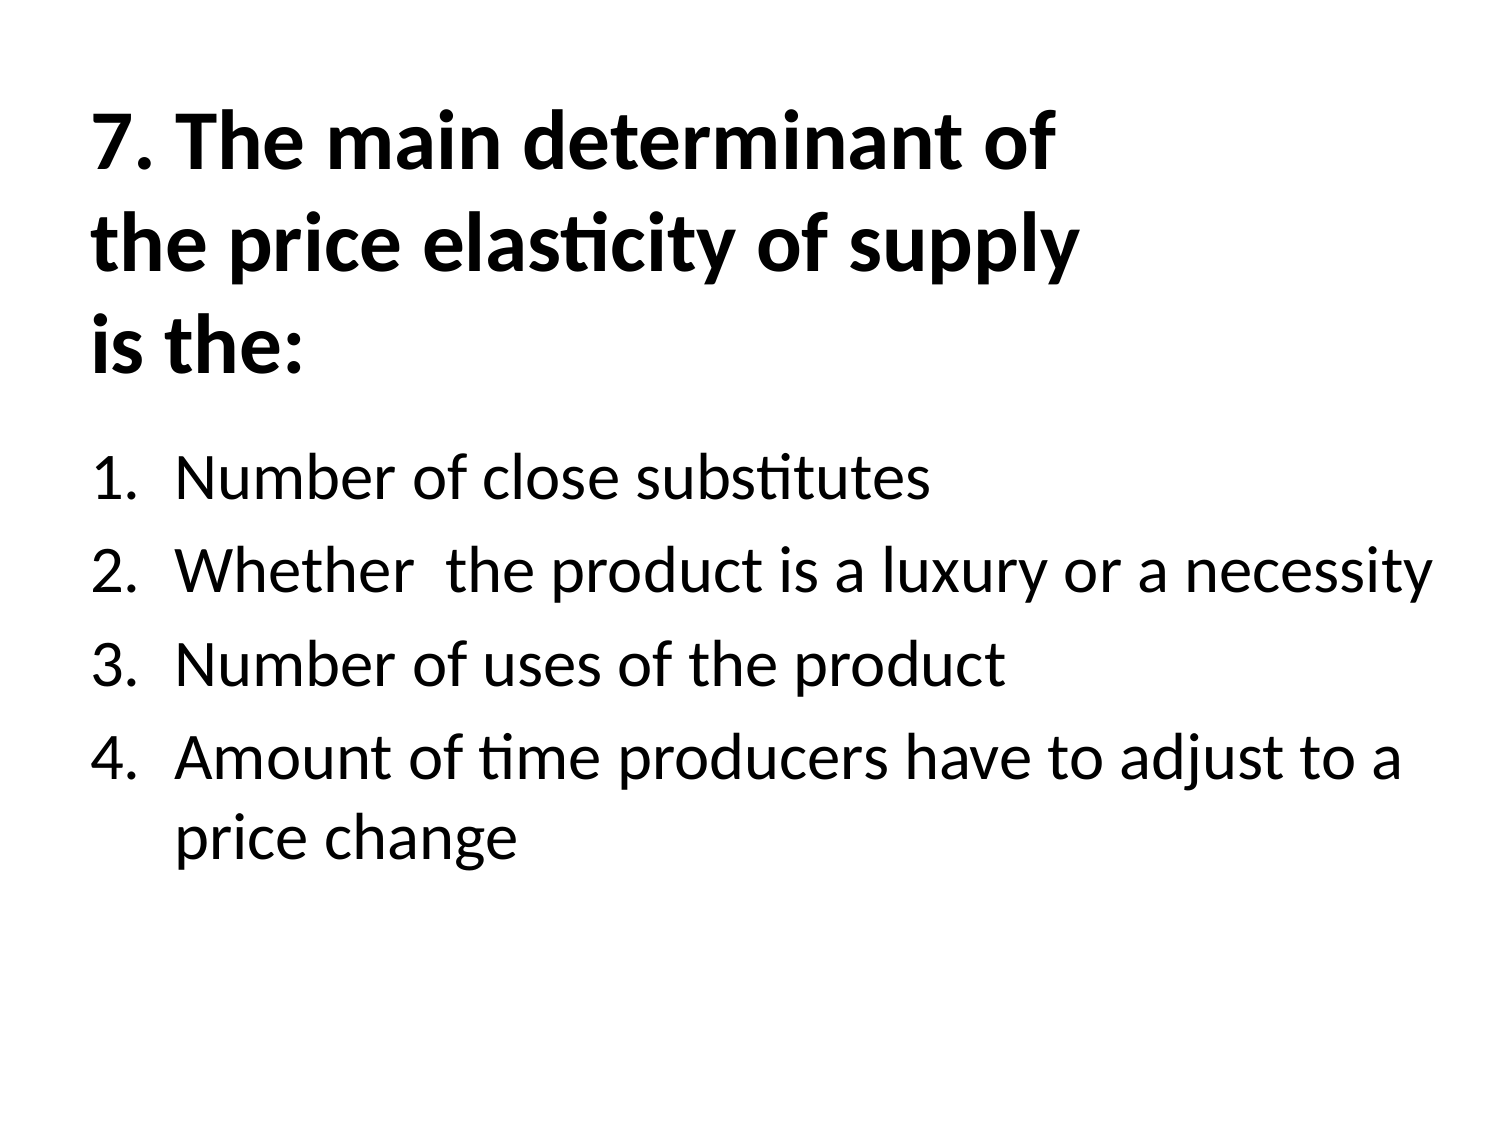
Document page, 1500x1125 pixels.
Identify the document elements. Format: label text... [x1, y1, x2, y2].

list Number of close substitutes Whether the product is a luxury or a necessity Number of uses of the product Amount of time producers have to adjust to a price change [75, 425, 1450, 1005]
title 7. The main determinant of the price elasticity of supply is the: [75, 75, 1138, 400]
